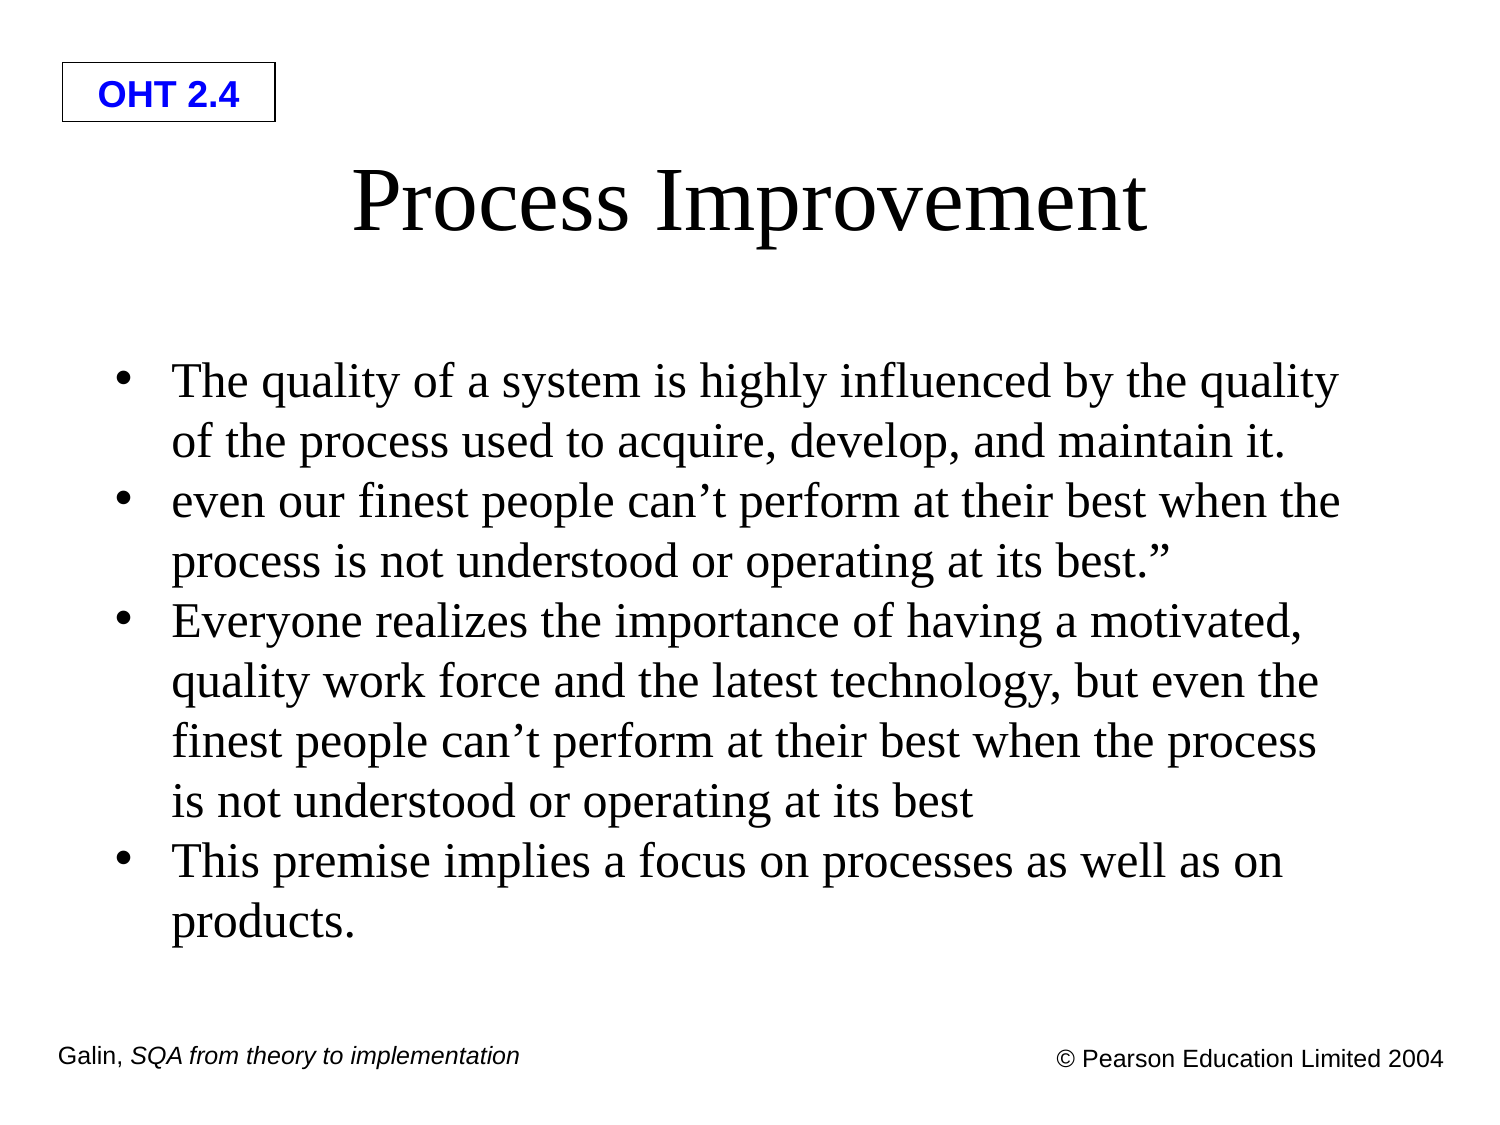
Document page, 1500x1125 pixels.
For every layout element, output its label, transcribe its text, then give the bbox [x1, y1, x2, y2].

text_box The quality of a system is highly influenced by the quality of the process used to acquire, develop, and maintain it. even our finest people can’t perform at their best when the process is not understood or operating at its best.” Everyone realizes the importance of having a motivated, quality work force and the latest technology, but even the finest people can’t perform at their best when the process is not understood or operating at its best This premise implies a focus on processes as well as on products. [100, 219, 1363, 1075]
title Process Improvement [112, 99, 1388, 288]
